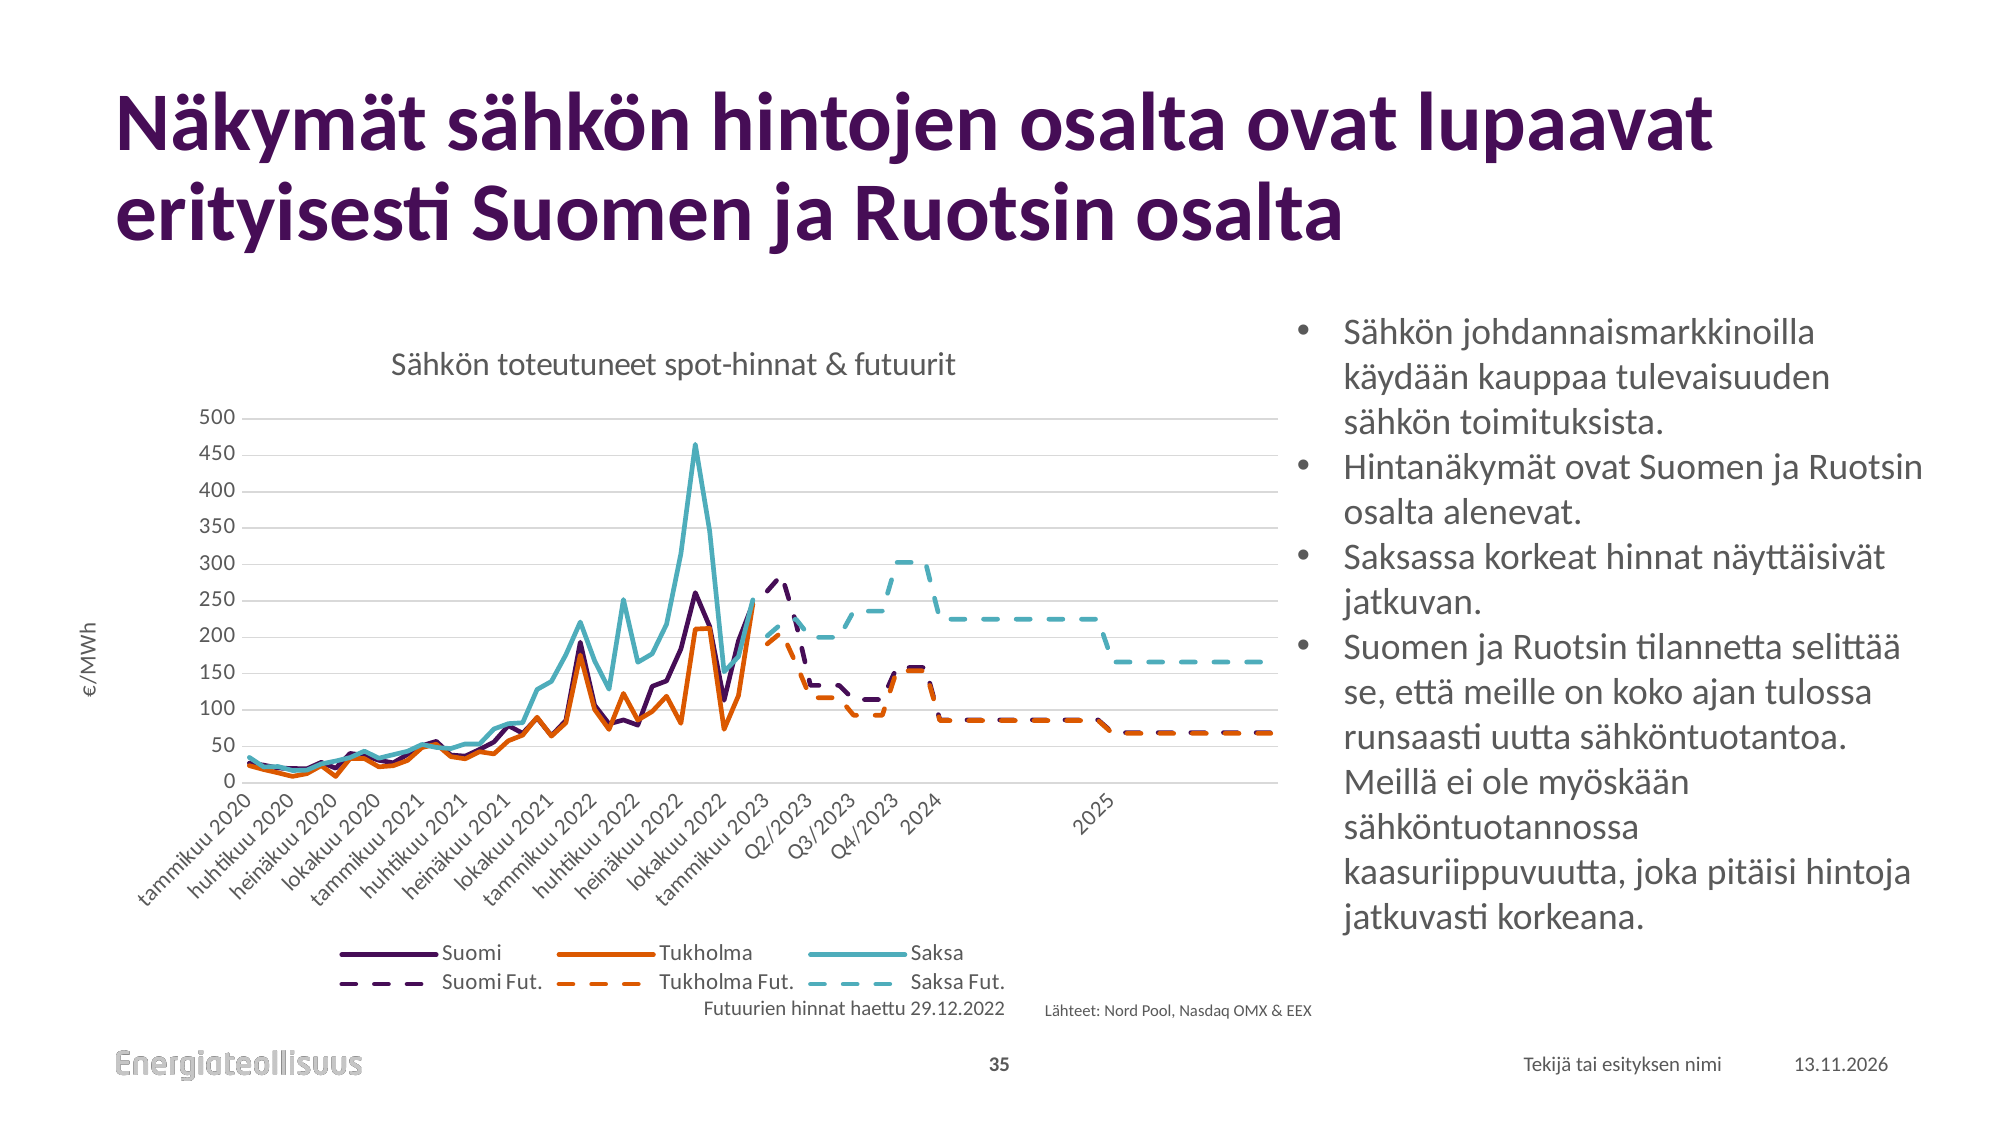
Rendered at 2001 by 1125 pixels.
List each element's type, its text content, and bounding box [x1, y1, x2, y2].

picture [116, 1050, 362, 1081]
title Näkymät sähkön hintojen osalta ovat lupaavat erityisesti Suomen ja Ruotsin osalta [100, 59, 1802, 278]
footer Tekijä tai esityksen nimi [1111, 1042, 1737, 1084]
text_box Futuurien hinnat haettu 29.12.2022 [689, 1002, 1031, 1028]
text_box Lähteet: Nord Pool, Nasdaq OMX & EEX [1031, 992, 1346, 1028]
slide_number 35 [954, 1042, 1045, 1084]
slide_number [1737, 1042, 1904, 1084]
chart [44, 319, 1304, 1002]
text_box Sähkön johdannaismarkkinoilla käydään kauppaa tulevaisuuden sähkön toimituksista. Hintanäkymät ovat Suomen ja Ruotsin osalta alenevat. Saksassa korkeat hinnat näyttäisivät jatkuvan. Suomen ja Ruotsin tilannetta selittää se, että meille on koko ajan tulossa runsaasti uutta sähköntuotantoa. Meillä ei ole myöskään sähköntuotannossa kaasuriippuvuutta, joka pitäisi hintoja jatkuvasti korkeana. [1282, 299, 1940, 945]
